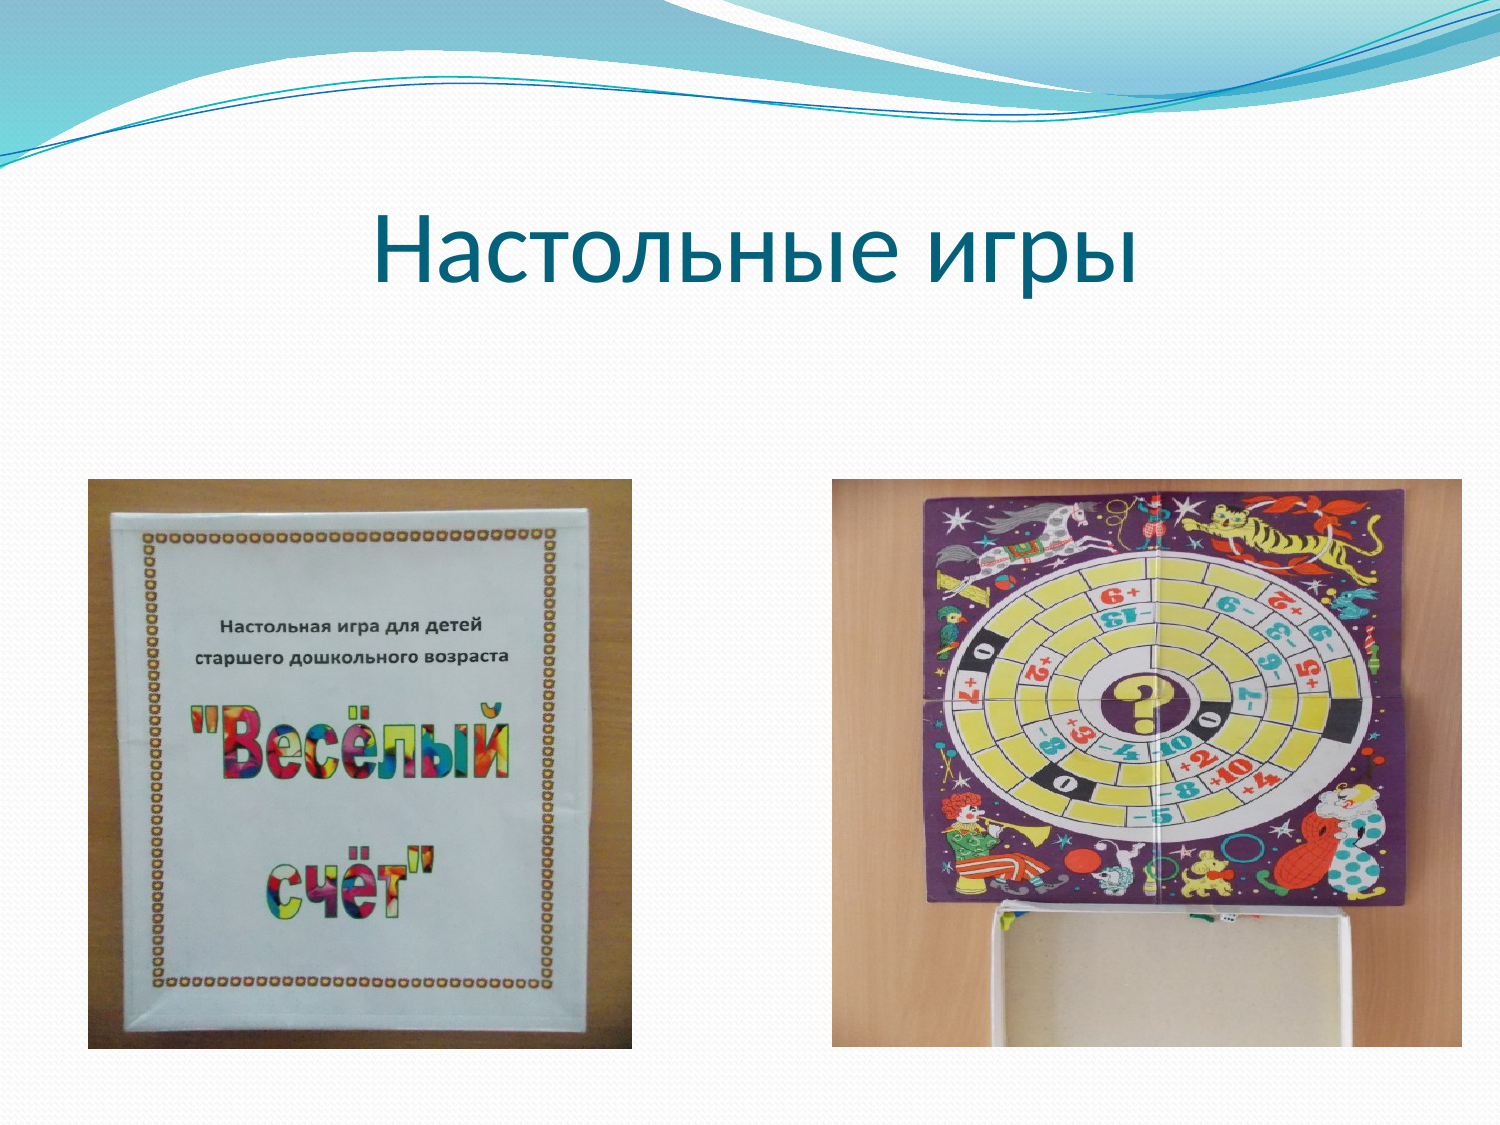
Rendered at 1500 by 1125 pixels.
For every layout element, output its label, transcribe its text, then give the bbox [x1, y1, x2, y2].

picture [88, 479, 633, 1049]
title Настольные игры [75, 115, 1438, 303]
picture [832, 479, 1463, 1048]
